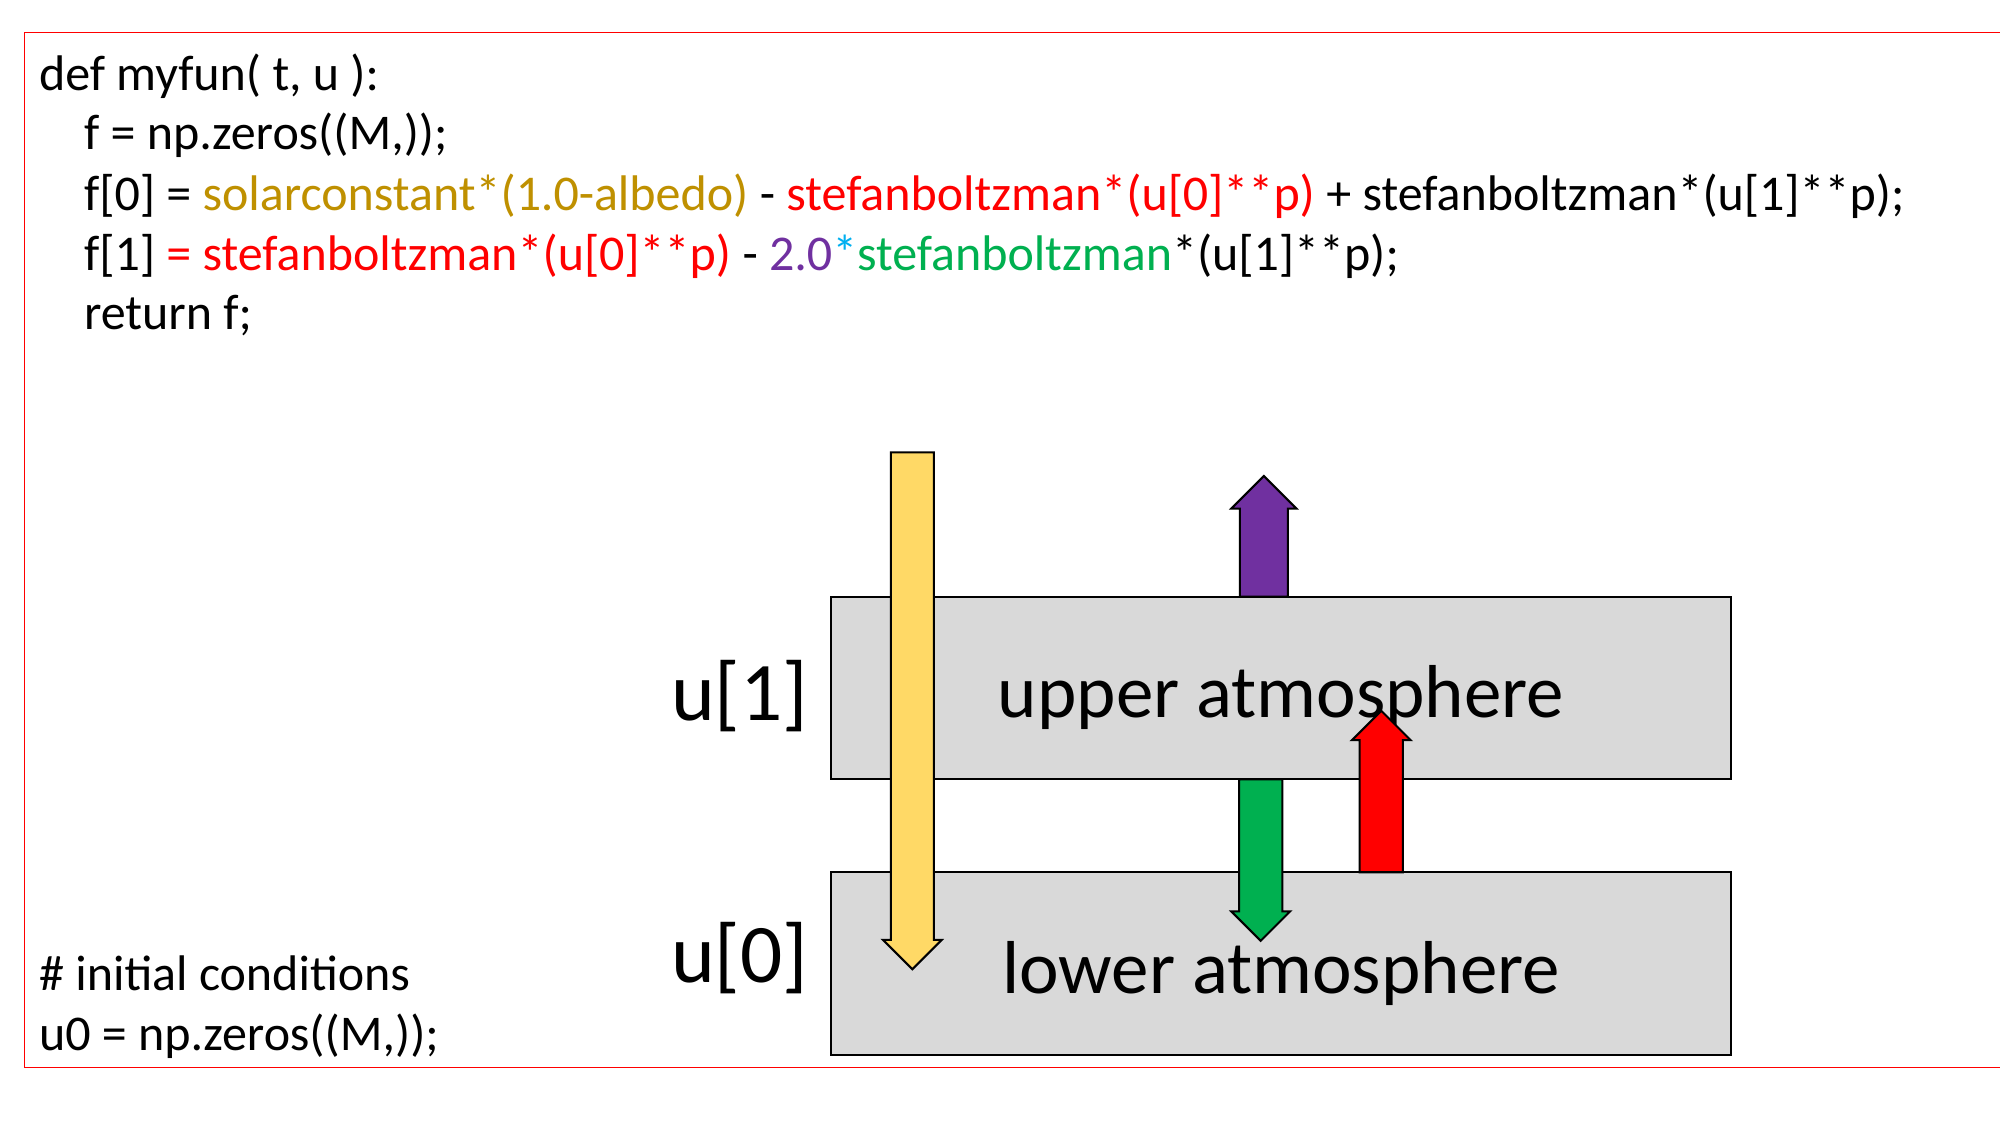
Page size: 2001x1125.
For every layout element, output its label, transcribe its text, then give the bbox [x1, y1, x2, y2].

text_box u[0] [656, 892, 831, 1007]
text_box def myfun( t, u ): f = np.zeros((M,)); f[0] = solarconstant*(1.0-albedo) - stefanboltzman*(u[0]**p) + stefanboltzman*(u[1]**p); f[1] = stefanboltzman*(u[0]**p) - 2.0*stefanboltzman*(u[1]**p); return f; # initial conditions u0 = np.zeros((M,)); [24, 32, 2000, 1068]
text_box u[1] [656, 630, 831, 745]
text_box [831, 452, 1732, 1055]
